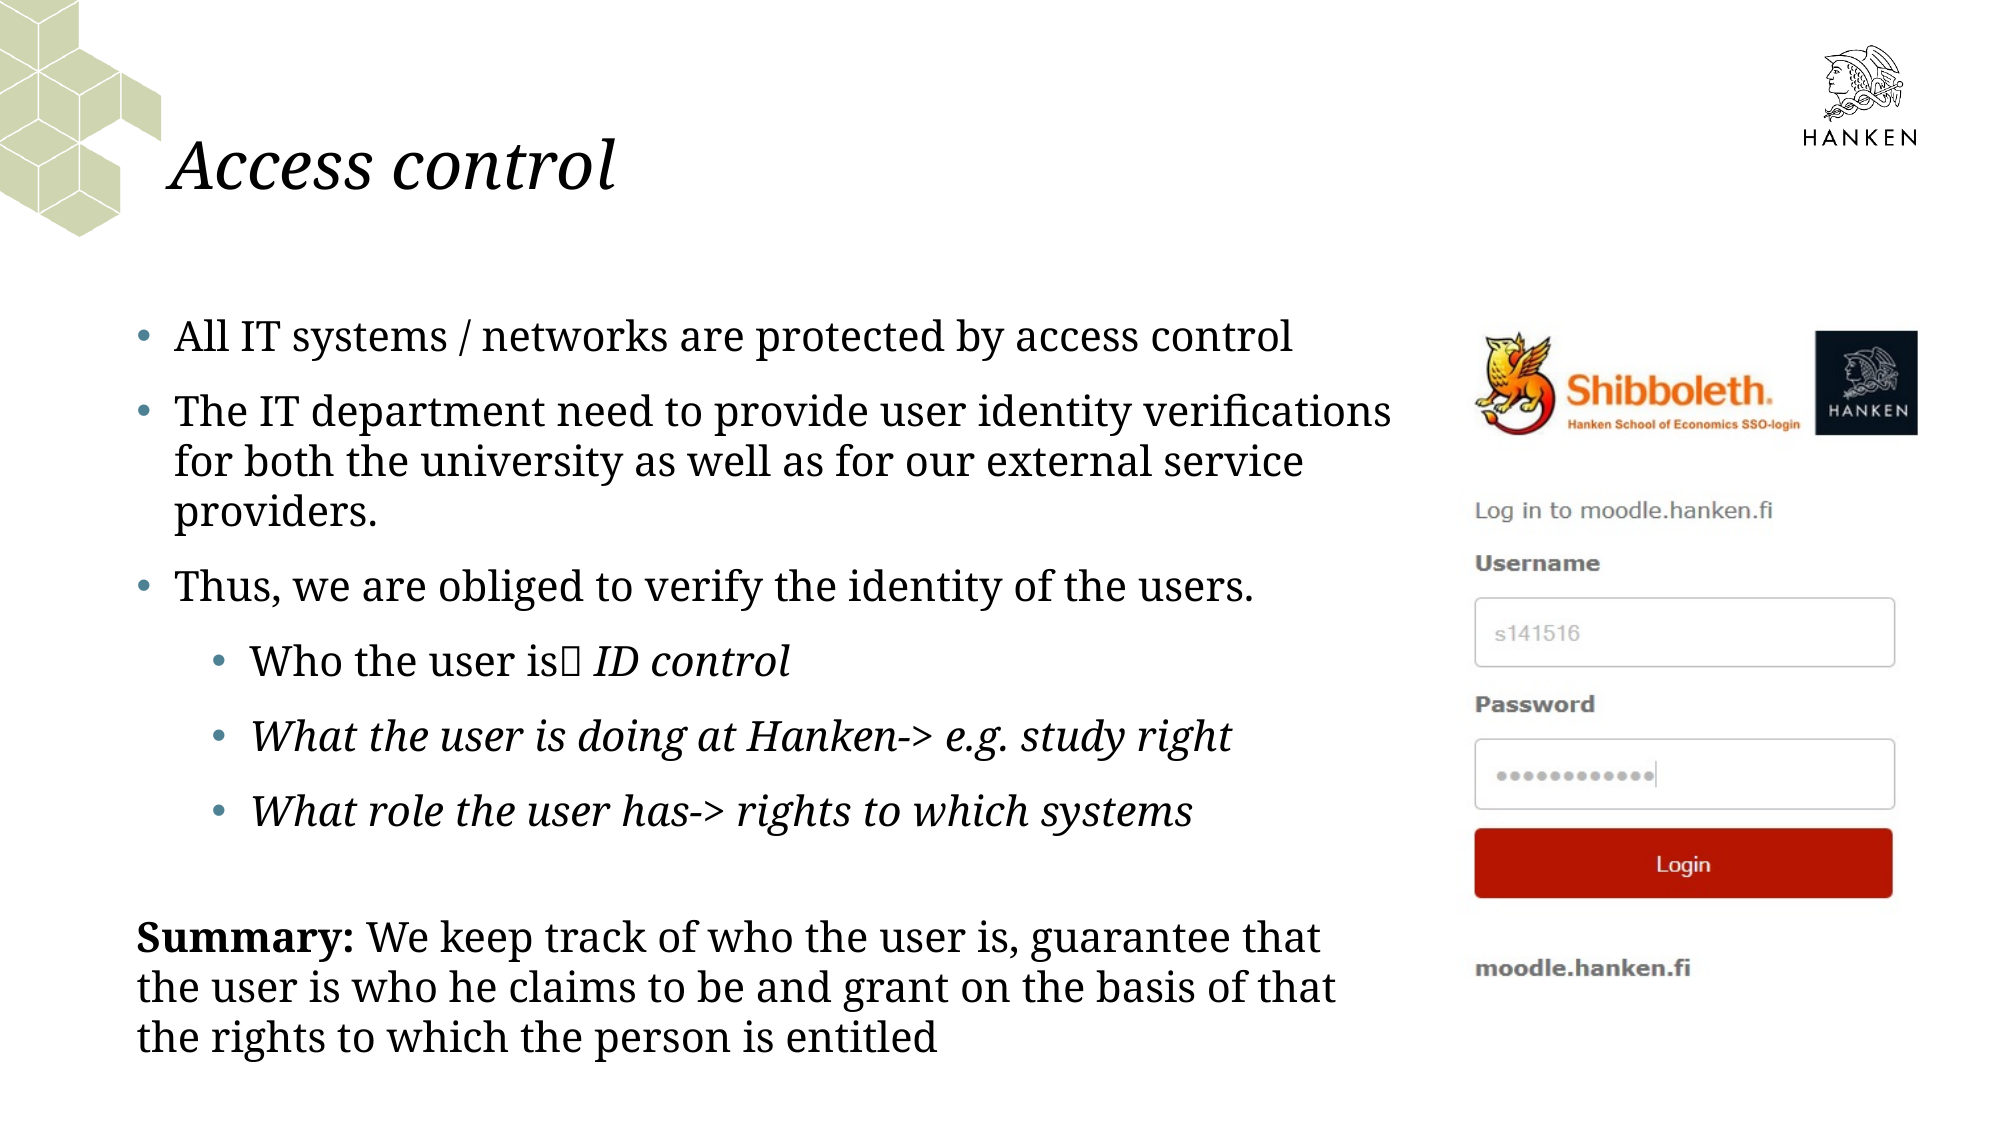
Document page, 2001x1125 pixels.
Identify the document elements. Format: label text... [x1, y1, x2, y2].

picture [1804, 45, 1916, 123]
picture [0, 0, 163, 239]
text_box All IT systems / networks are protected by access control The IT department need to provide user identity verifications for both the university as well as for our external service providers. Thus, we are obliged to verify the identity of the users. Who the user is ID control What the user is doing at Hanken-> e.g. study right What role the user has-> rights to which systems Summary: We keep track of who the user is, guarantee that the user is who he claims to be and grant on the basis of that the rights to which the person is entitled [121, 302, 1408, 1056]
title Access control [169, 123, 2000, 211]
picture [1393, 302, 1968, 988]
